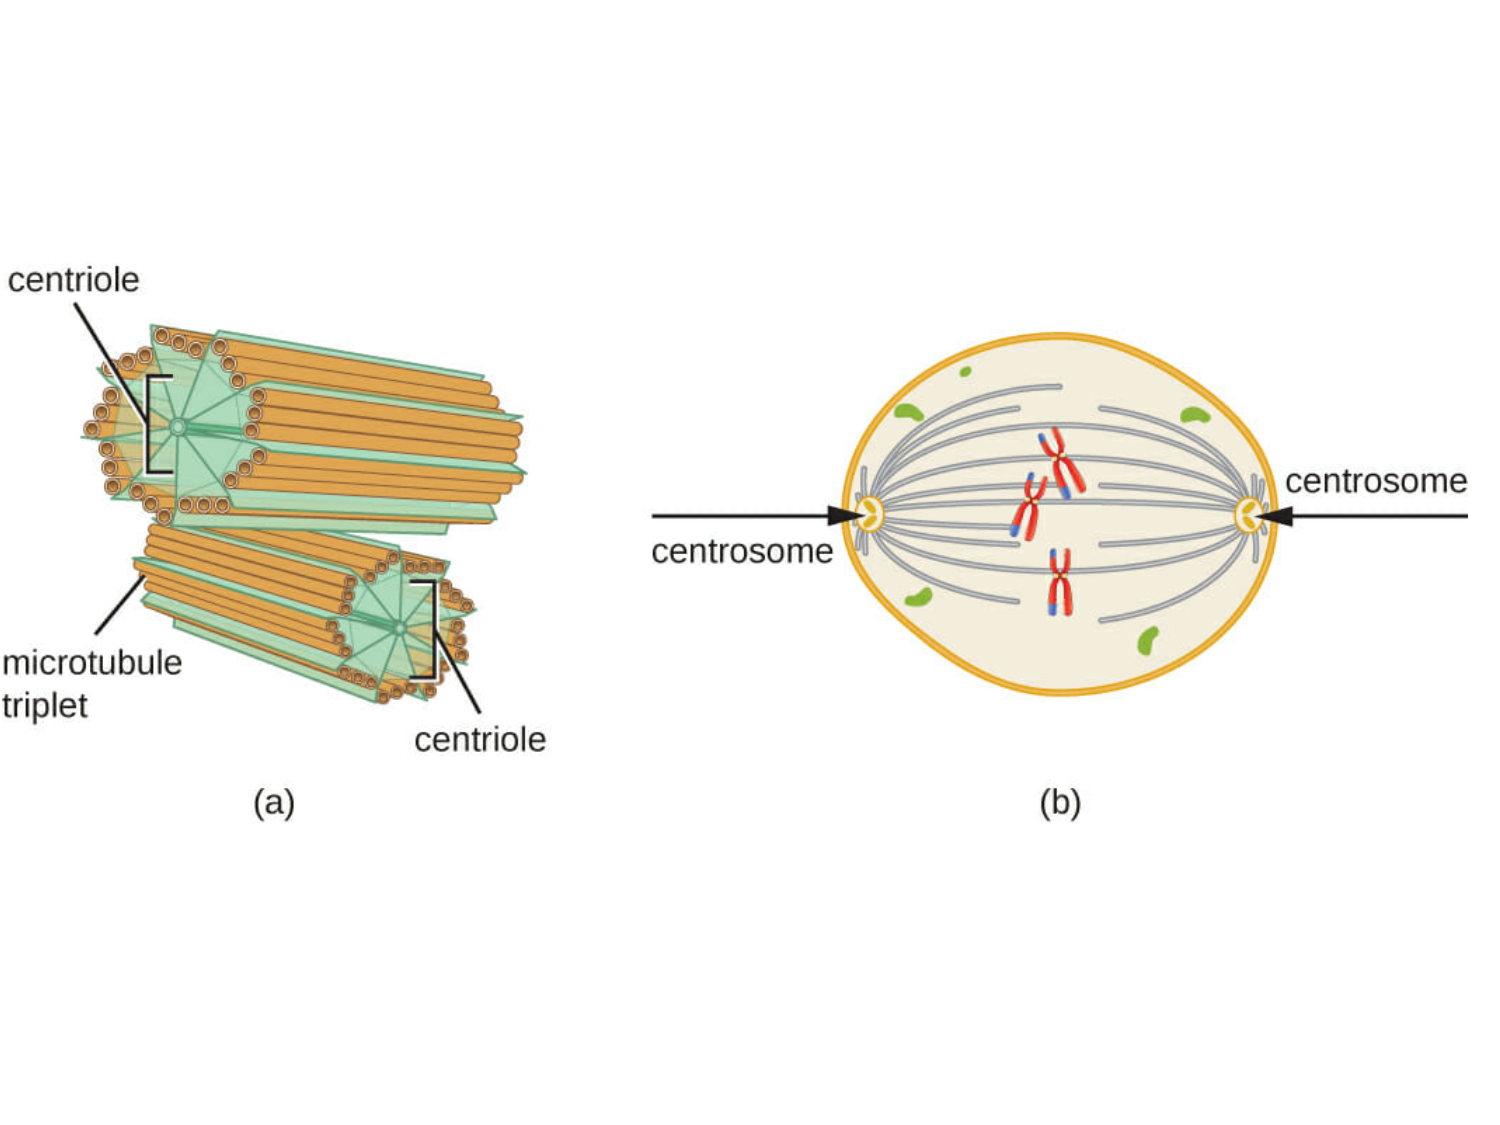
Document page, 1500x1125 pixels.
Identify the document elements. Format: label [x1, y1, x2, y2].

picture [1, 262, 1469, 826]
